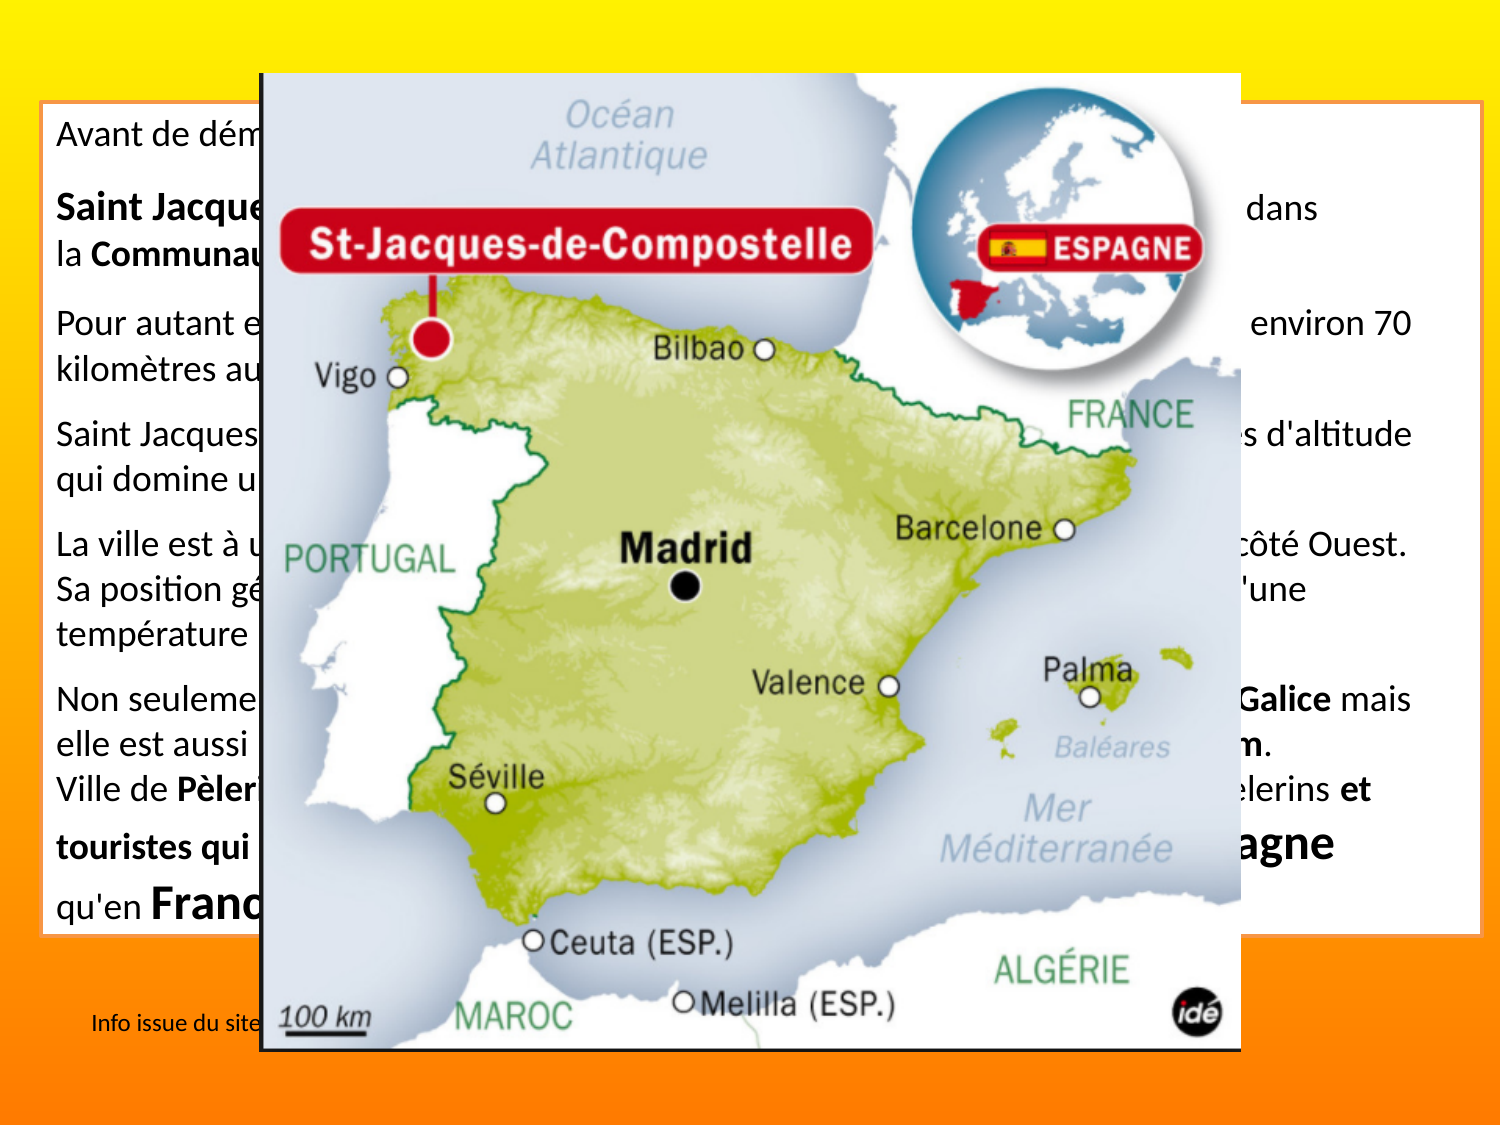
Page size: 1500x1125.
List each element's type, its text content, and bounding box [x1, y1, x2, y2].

text_box Info issue du site http://www.francebalade.com/espagne/stjacquescompostelle.htm [76, 999, 253, 1045]
text_box Avant de démarrer, un peu d’histoire : Saint Jacques de Compostelle se situe dans le Nord-ouest de l'Espagne dans la Communauté de Galice dont elle est la capitale. Pour autant elle fait partie de la Province de La Corogne, ville qui est située à environ 70 kilomètres au Nord. Saint Jacques de Compostelle est sur une colline à un peu moins de 300 mètres d'altitude qui domine une campagne fertile. La ville est à une quarantaine de kilomètres de la mer (Ria de Arousa) sur son côté Ouest. Sa position géographique fait qu'elle reçoit de fréquentes pluies et bénéficie d'une température modérée en toute saison. Non seulement Saint Jacques de Compostelle est la ville la plus connue de la Galice mais elle est aussi la plus importante ville du Christianisme après Rome et Jérusalem. Ville de Pèlerinage, elle accueille chaque année de très nombreux visiteurs, pèlerins et touristes qui empruntent les Chemins de Saint Jacques tant en Espagne qu'en France. [1244, 100, 1484, 938]
text_box Avant de démarrer, un peu d’histoire : Saint Jacques de Compostelle se situe dans le Nord-ouest de l'Espagne dans la Communauté de Galice dont elle est la capitale. Pour autant elle fait partie de la Province de La Corogne, ville qui est située à environ 70 kilomètres au Nord. Saint Jacques de Compostelle est sur une colline à un peu moins de 300 mètres d'altitude qui domine une campagne fertile. La ville est à une quarantaine de kilomètres de la mer (Ria de Arousa) sur son côté Ouest. Sa position géographique fait qu'elle reçoit de fréquentes pluies et bénéficie d'une température modérée en toute saison. Non seulement Saint Jacques de Compostelle est la ville la plus connue de la Galice mais elle est aussi la plus importante ville du Christianisme après Rome et Jérusalem. Ville de Pèlerinage, elle accueille chaque année de très nombreux visiteurs, pèlerins et touristes qui empruntent les Chemins de Saint Jacques tant en Espagne qu'en France. [39, 100, 253, 938]
picture [259, 73, 1241, 1052]
